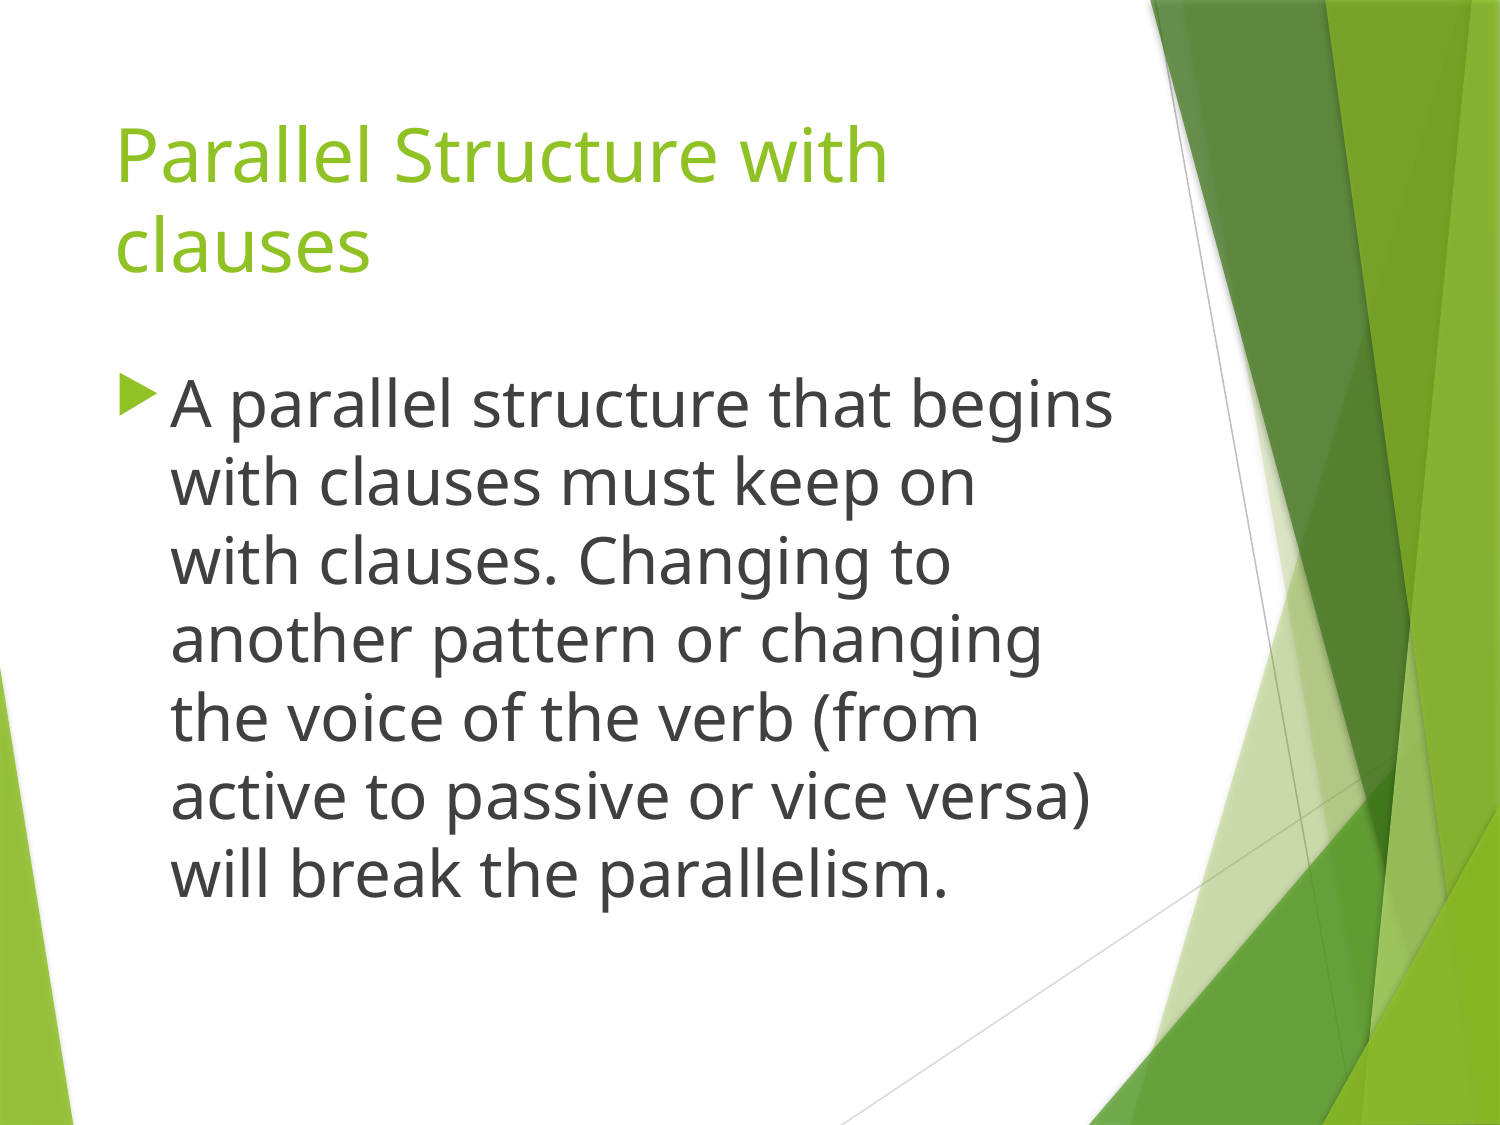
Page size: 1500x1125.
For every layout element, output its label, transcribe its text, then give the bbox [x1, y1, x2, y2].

list A parallel structure that begins with clauses must keep on with clauses. Changing to another pattern or changing the voice of the verb (from active to passive or vice versa) will break the parallelism. [99, 354, 1142, 992]
title Parallel Structure with clauses [99, 99, 1142, 317]
